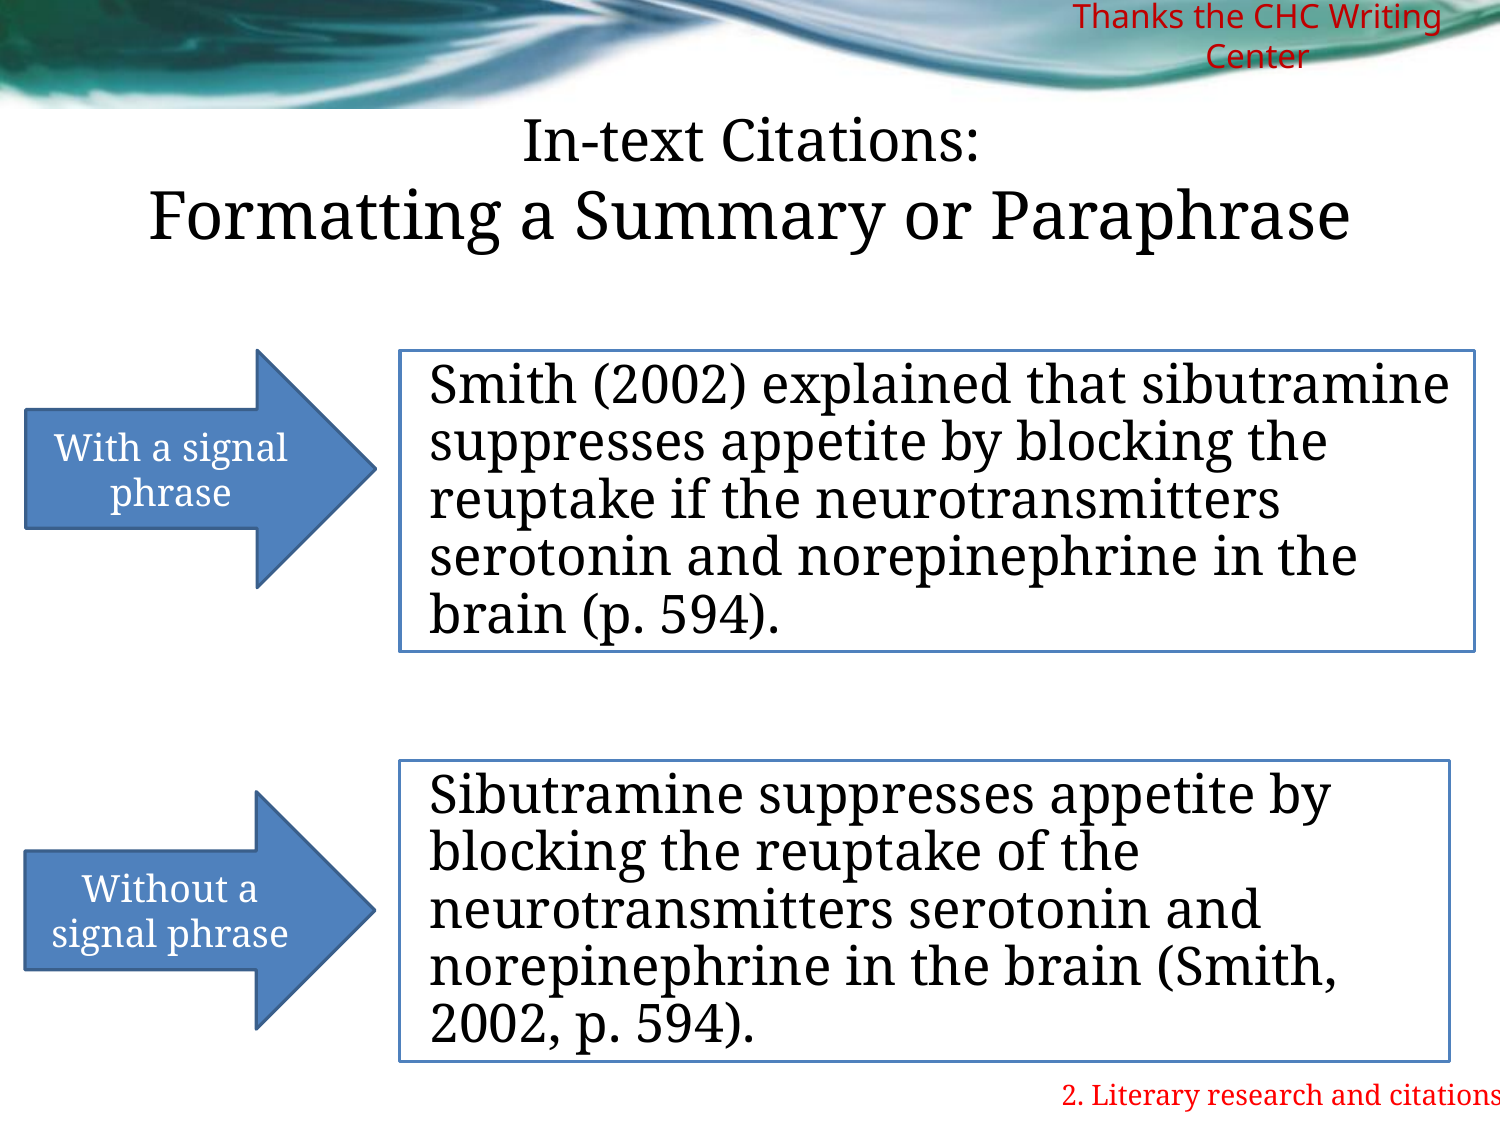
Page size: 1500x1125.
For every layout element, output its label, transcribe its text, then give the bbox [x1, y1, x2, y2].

text_box Smith (2002) explained that sibutramine suppresses appetite by blocking the reuptake if the neurotransmitters serotonin and norepinephrine in the brain (p. 594). [398, 349, 1476, 653]
title In-text Citations: Formatting a Summary or Paraphrase [99, 95, 1419, 287]
text_box With a signal phrase [24, 348, 377, 590]
picture [0, 0, 1500, 109]
text_box Sibutramine suppresses appetite by blocking the reuptake of the neurotransmitters serotonin and norepinephrine in the brain (Smith, 2002, p. 594). [398, 759, 1451, 1063]
text_box Without a signal phrase [23, 790, 377, 1031]
footer Thanks the CHC Writing Center [1020, 5, 1496, 66]
text_box 2. Literary research and citations [1046, 1070, 1500, 1119]
